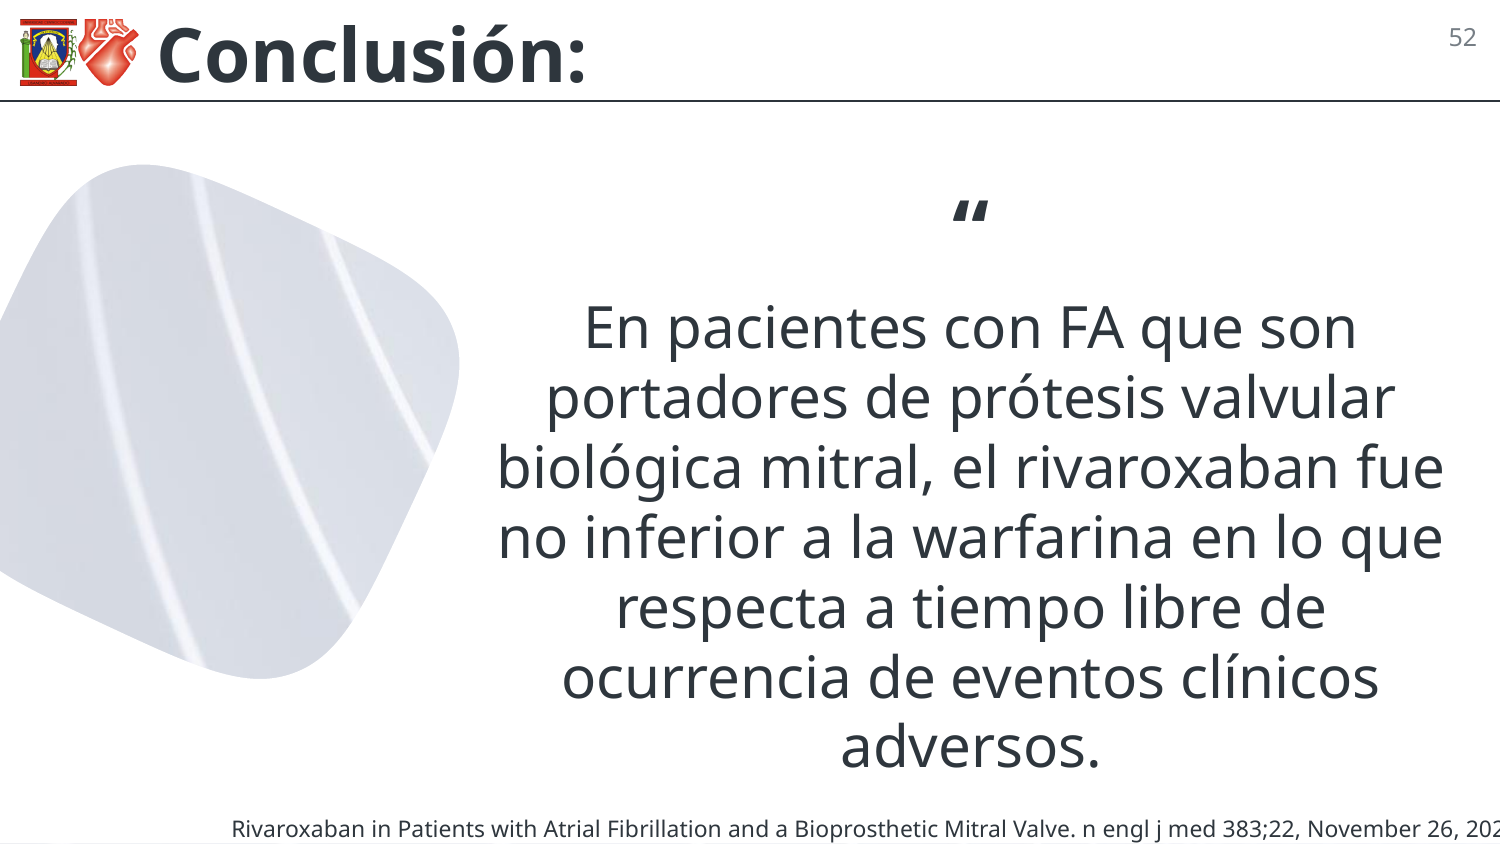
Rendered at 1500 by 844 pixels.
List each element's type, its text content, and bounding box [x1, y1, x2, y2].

text_box Conclusión: [156, 7, 1221, 84]
text_box Rivaroxaban in Patients with Atrial Fibrillation and a Bioprosthetic Mitral Valve. n engl j med 383;22, November 26, 2020. [231, 780, 1500, 842]
slide_number 52 [1387, 21, 1478, 86]
list “ En pacientes con FA que son portadores de prótesis valvular biológica mitral, el rivaroxaban fue no inferior a la warfarina en lo que respecta a tiempo libre de ocurrencia de eventos clínicos adversos. [485, 411, 1457, 546]
picture [0, 165, 459, 678]
picture [16, 19, 139, 86]
